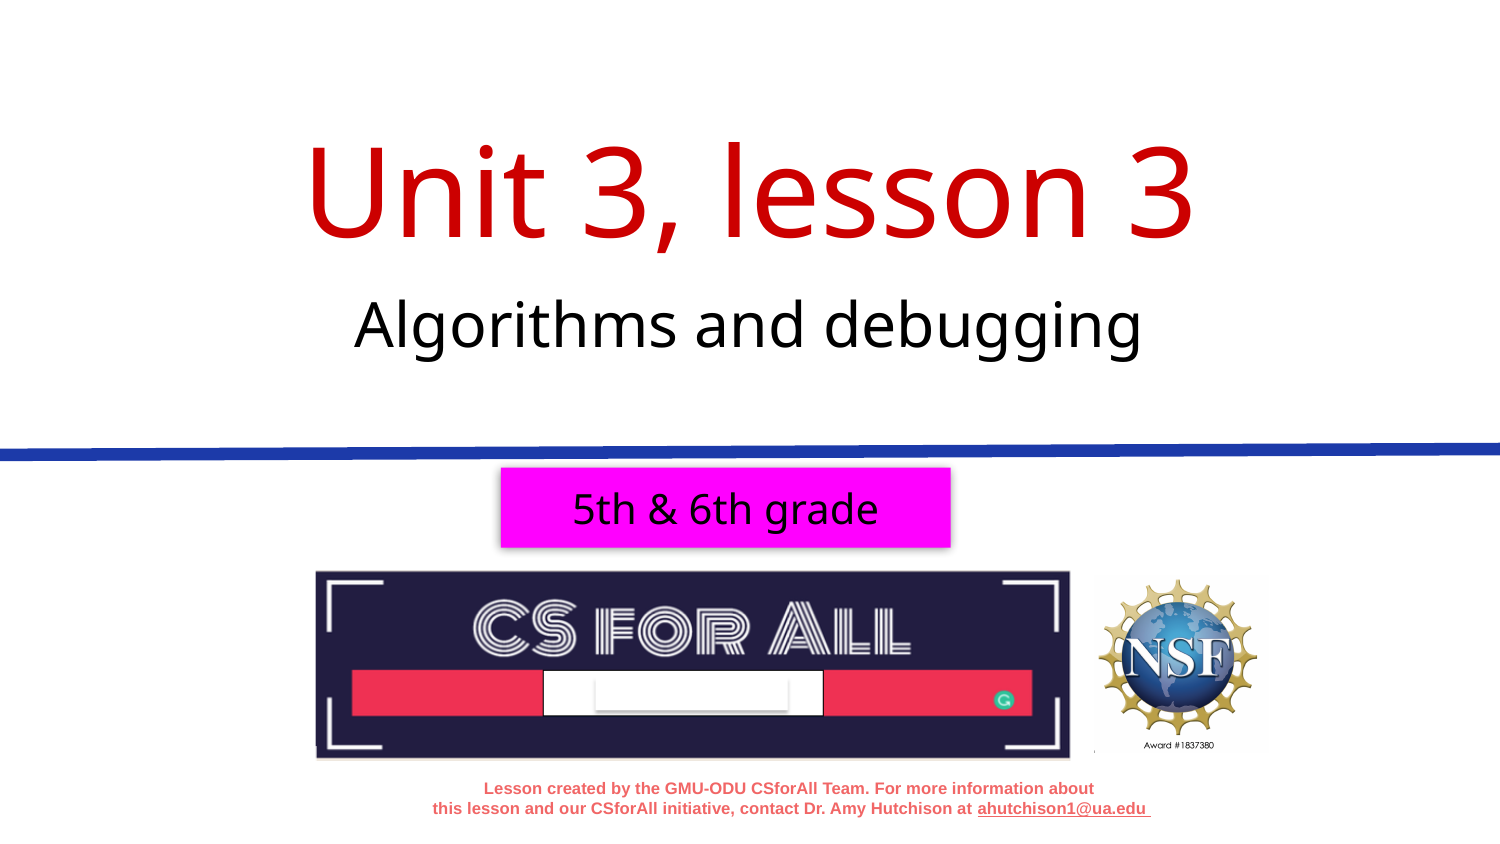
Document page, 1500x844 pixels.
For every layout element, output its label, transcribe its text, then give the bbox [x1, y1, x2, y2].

text_box 5th & 6th grade [500, 467, 951, 548]
text_box Lesson created by the GMU-ODU CSforAll Team. For more information about this lesson and our CSforAll initiative, contact Dr. Amy Hutchison at ahutchison1@ua.edu [319, 763, 1269, 833]
picture [1093, 574, 1269, 753]
picture [305, 564, 1079, 764]
subtitle Algorithms and debugging [51, 270, 1449, 391]
title Unit 3, lesson 3 [51, 97, 1449, 270]
